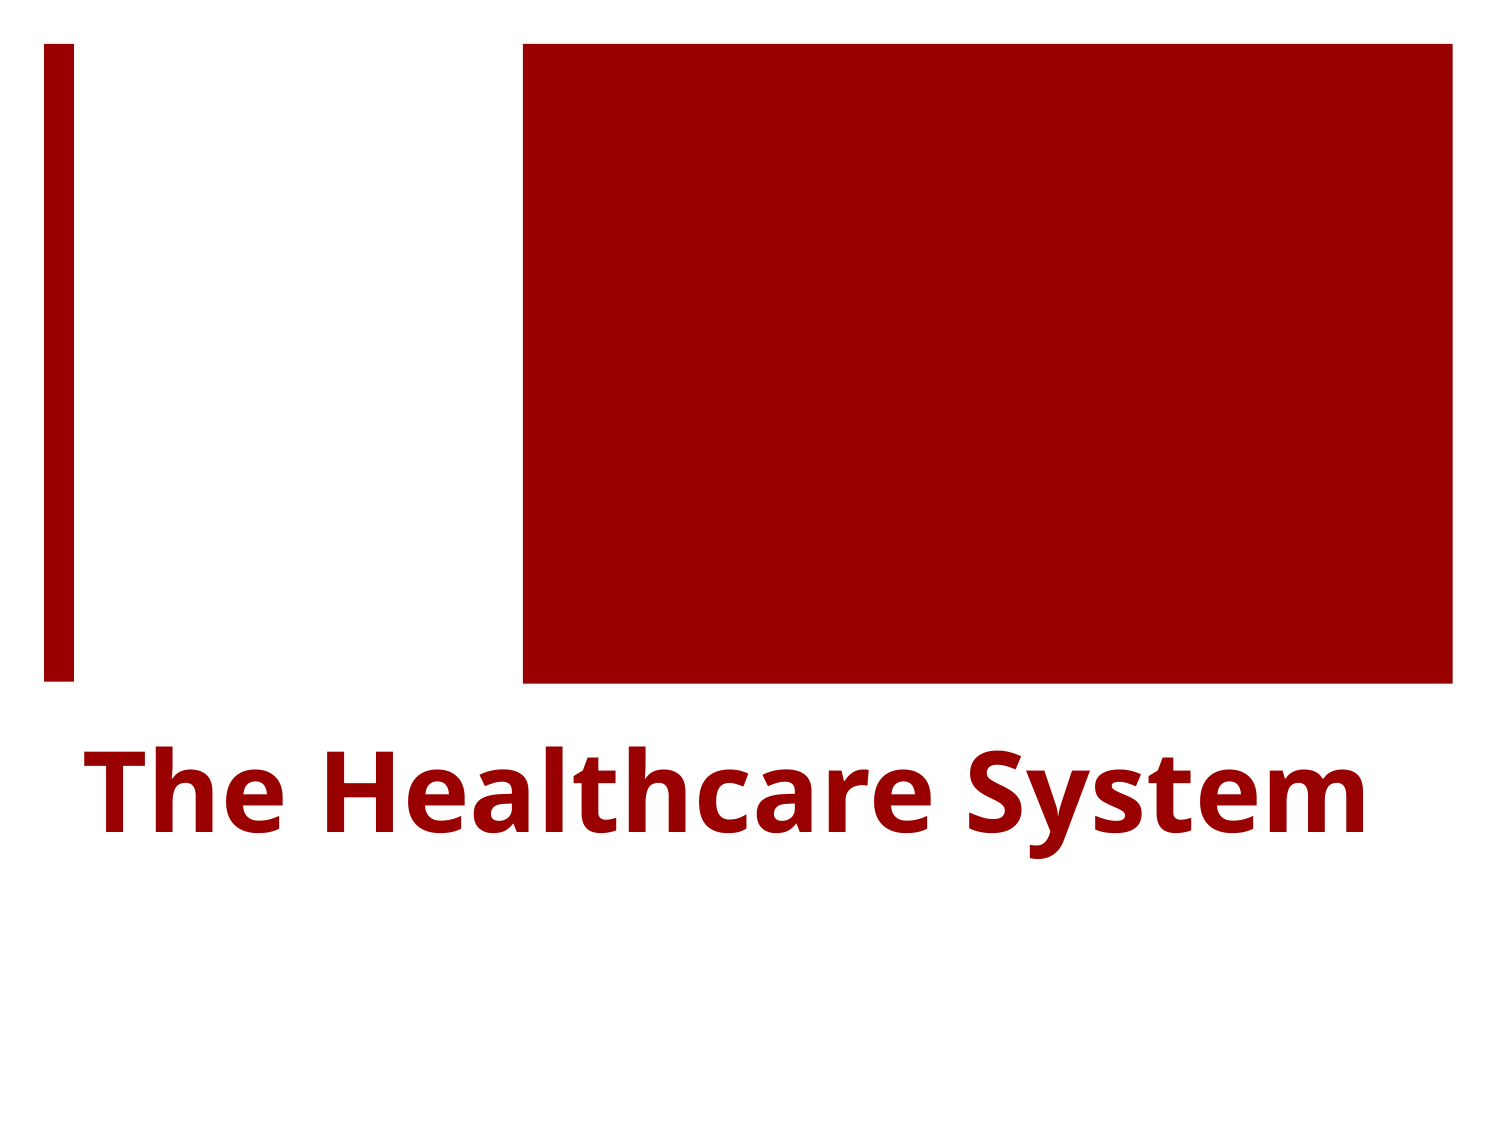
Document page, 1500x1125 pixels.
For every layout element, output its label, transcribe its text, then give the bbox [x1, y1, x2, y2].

title The Healthcare System [67, 690, 1421, 863]
